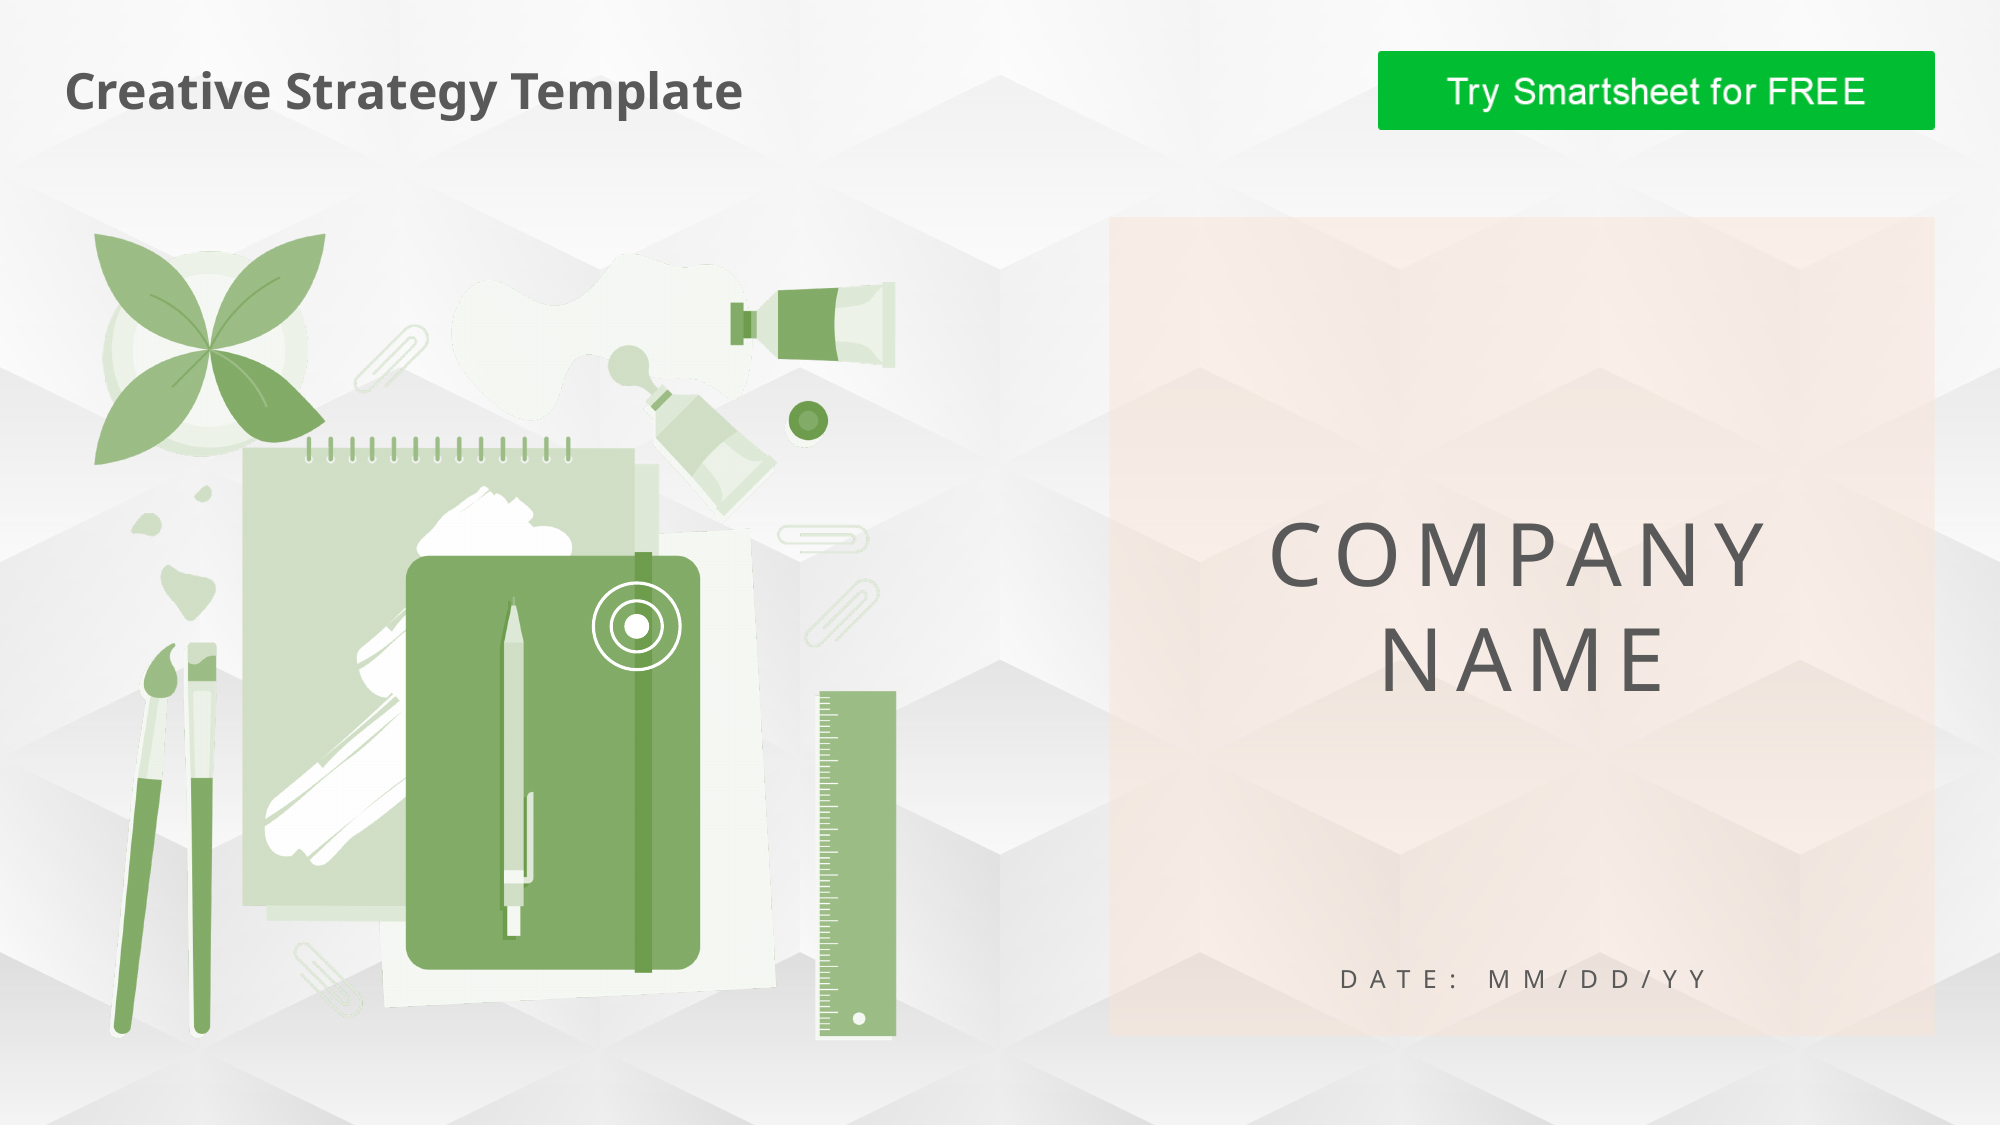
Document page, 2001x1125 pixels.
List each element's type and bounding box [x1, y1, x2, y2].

text_box [0, 103, 1018, 1125]
picture [0, 0, 2000, 1125]
